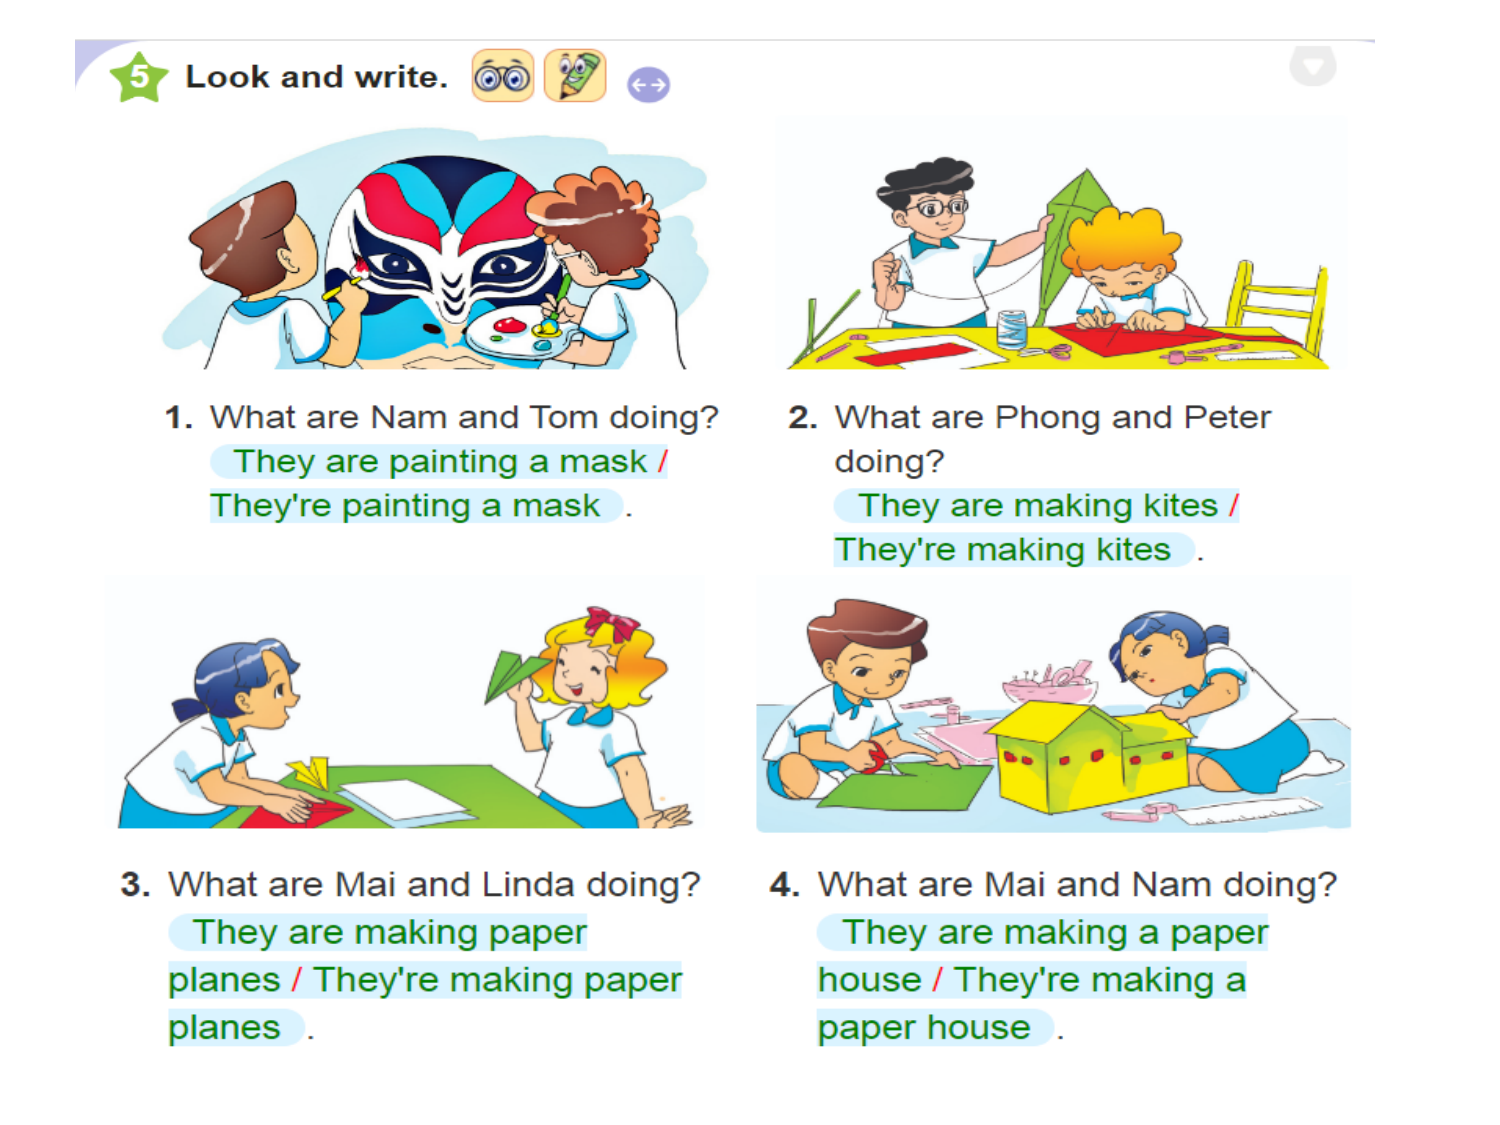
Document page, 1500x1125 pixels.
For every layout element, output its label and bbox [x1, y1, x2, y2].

picture [74, 37, 1413, 1076]
